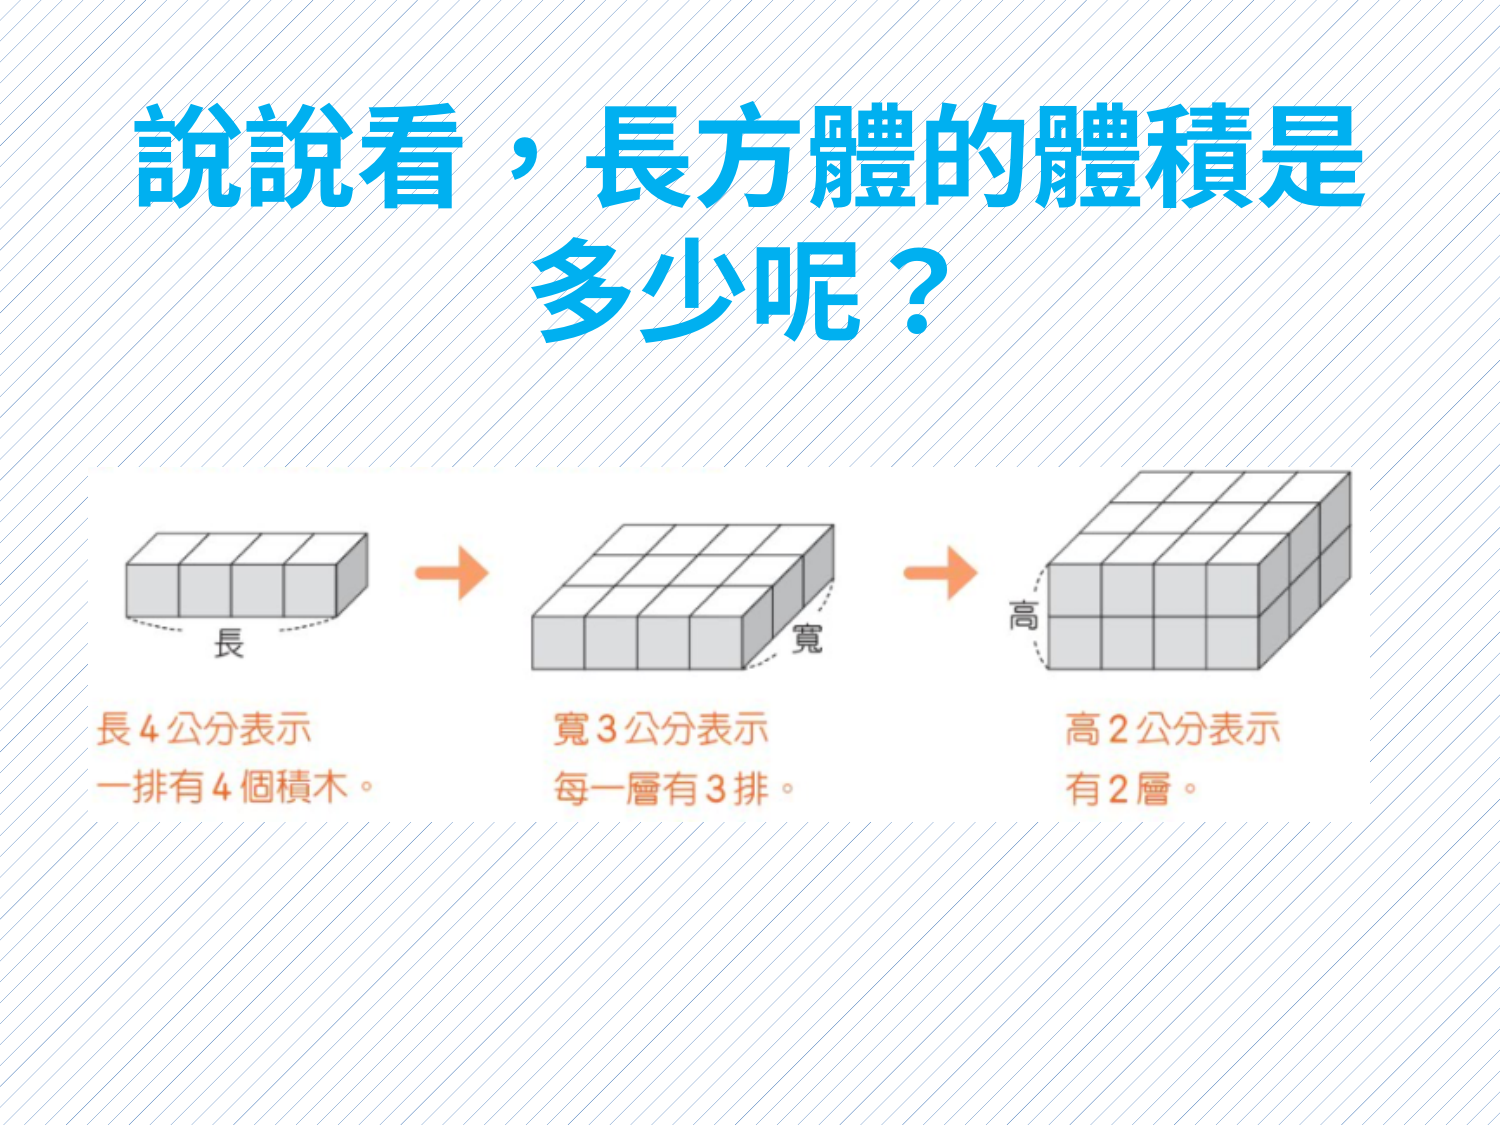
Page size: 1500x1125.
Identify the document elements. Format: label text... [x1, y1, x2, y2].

picture [88, 467, 1370, 822]
title 說說看，長方體的體積是多少呢？ [75, 45, 1425, 397]
